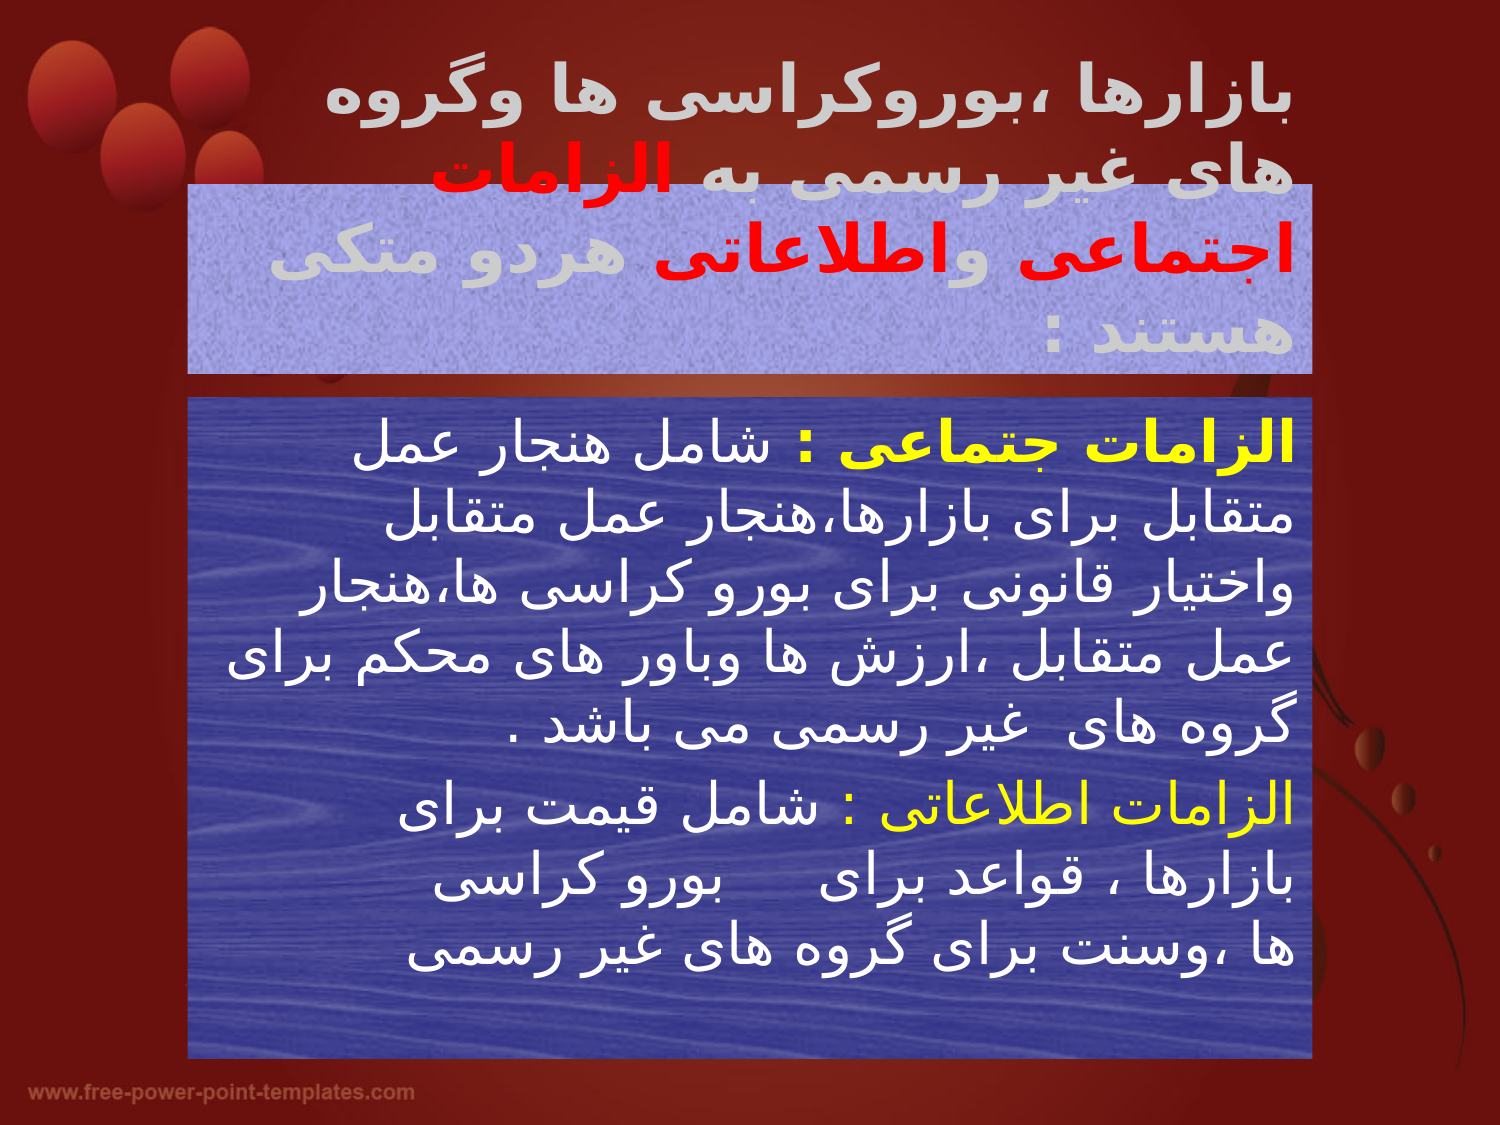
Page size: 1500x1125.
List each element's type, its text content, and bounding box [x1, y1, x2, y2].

subtitle الزامات جتماعی : شامل هنجار عمل متقابل برای بازارها،هنجار عمل متقابل واختیار قانونی برای بورو کراسی ها،هنجار عمل متقابل ،ارزش ها وباور های محکم برای گروه های غیر رسمی می باشد . الزامات اطلاعاتی : شامل قیمت برای بازارها ، قواعد برای بورو کراسی ها ،وسنت برای گروه های غیر رسمی [187, 397, 1313, 1059]
picture [0, 0, 1500, 1125]
title بازارها ،بوروکراسی ها وگروه های غیر رسمی به الزامات اجتماعی واطلاعاتی هردو متکی هستند : [187, 184, 1313, 374]
